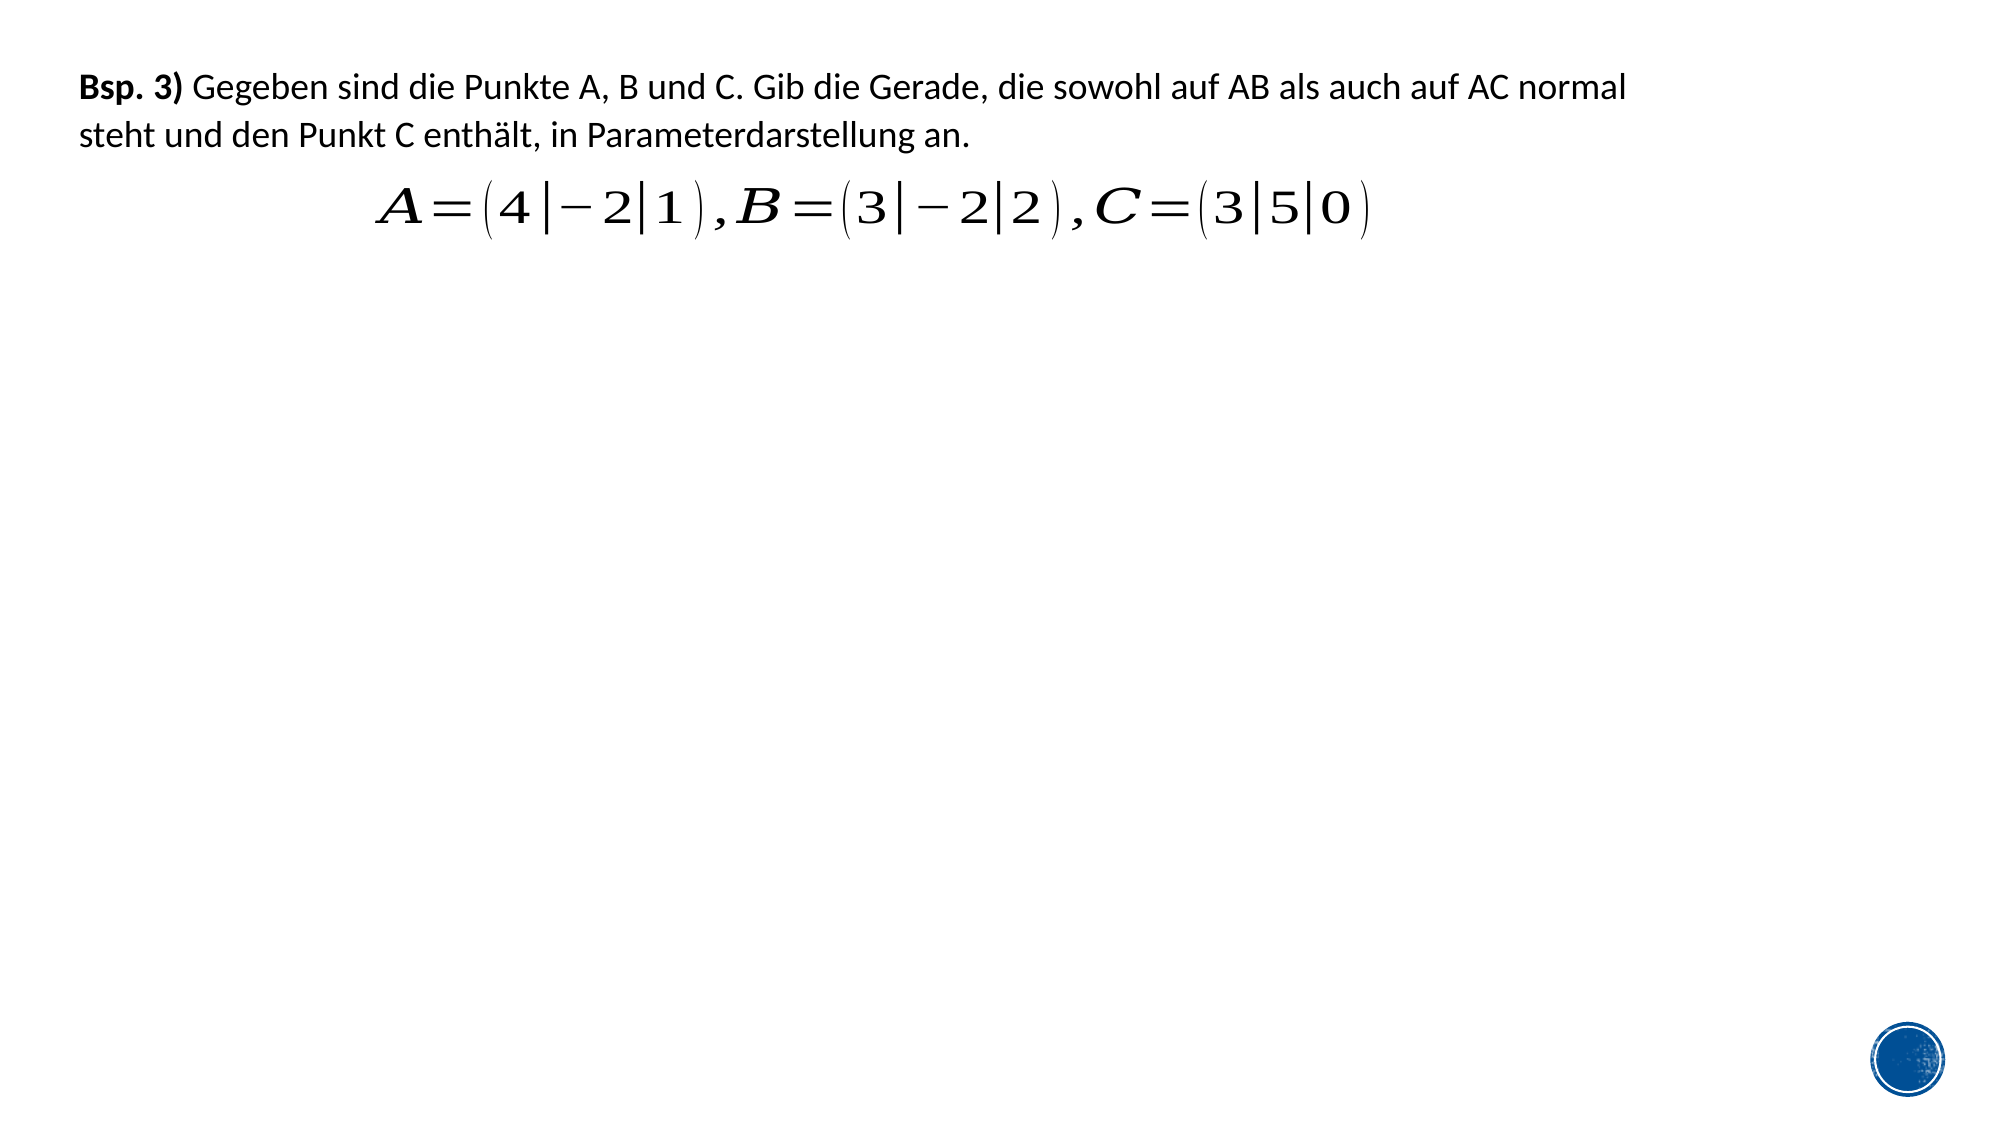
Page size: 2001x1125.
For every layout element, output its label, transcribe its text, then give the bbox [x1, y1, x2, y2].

text_box Bsp. 3) Gegeben sind die Punkte A, B und C. Gib die Gerade, die sowohl auf AB als auch auf AC normal steht und den Punkt C enthält, in Parameterdarstellung an. [64, 51, 1680, 163]
